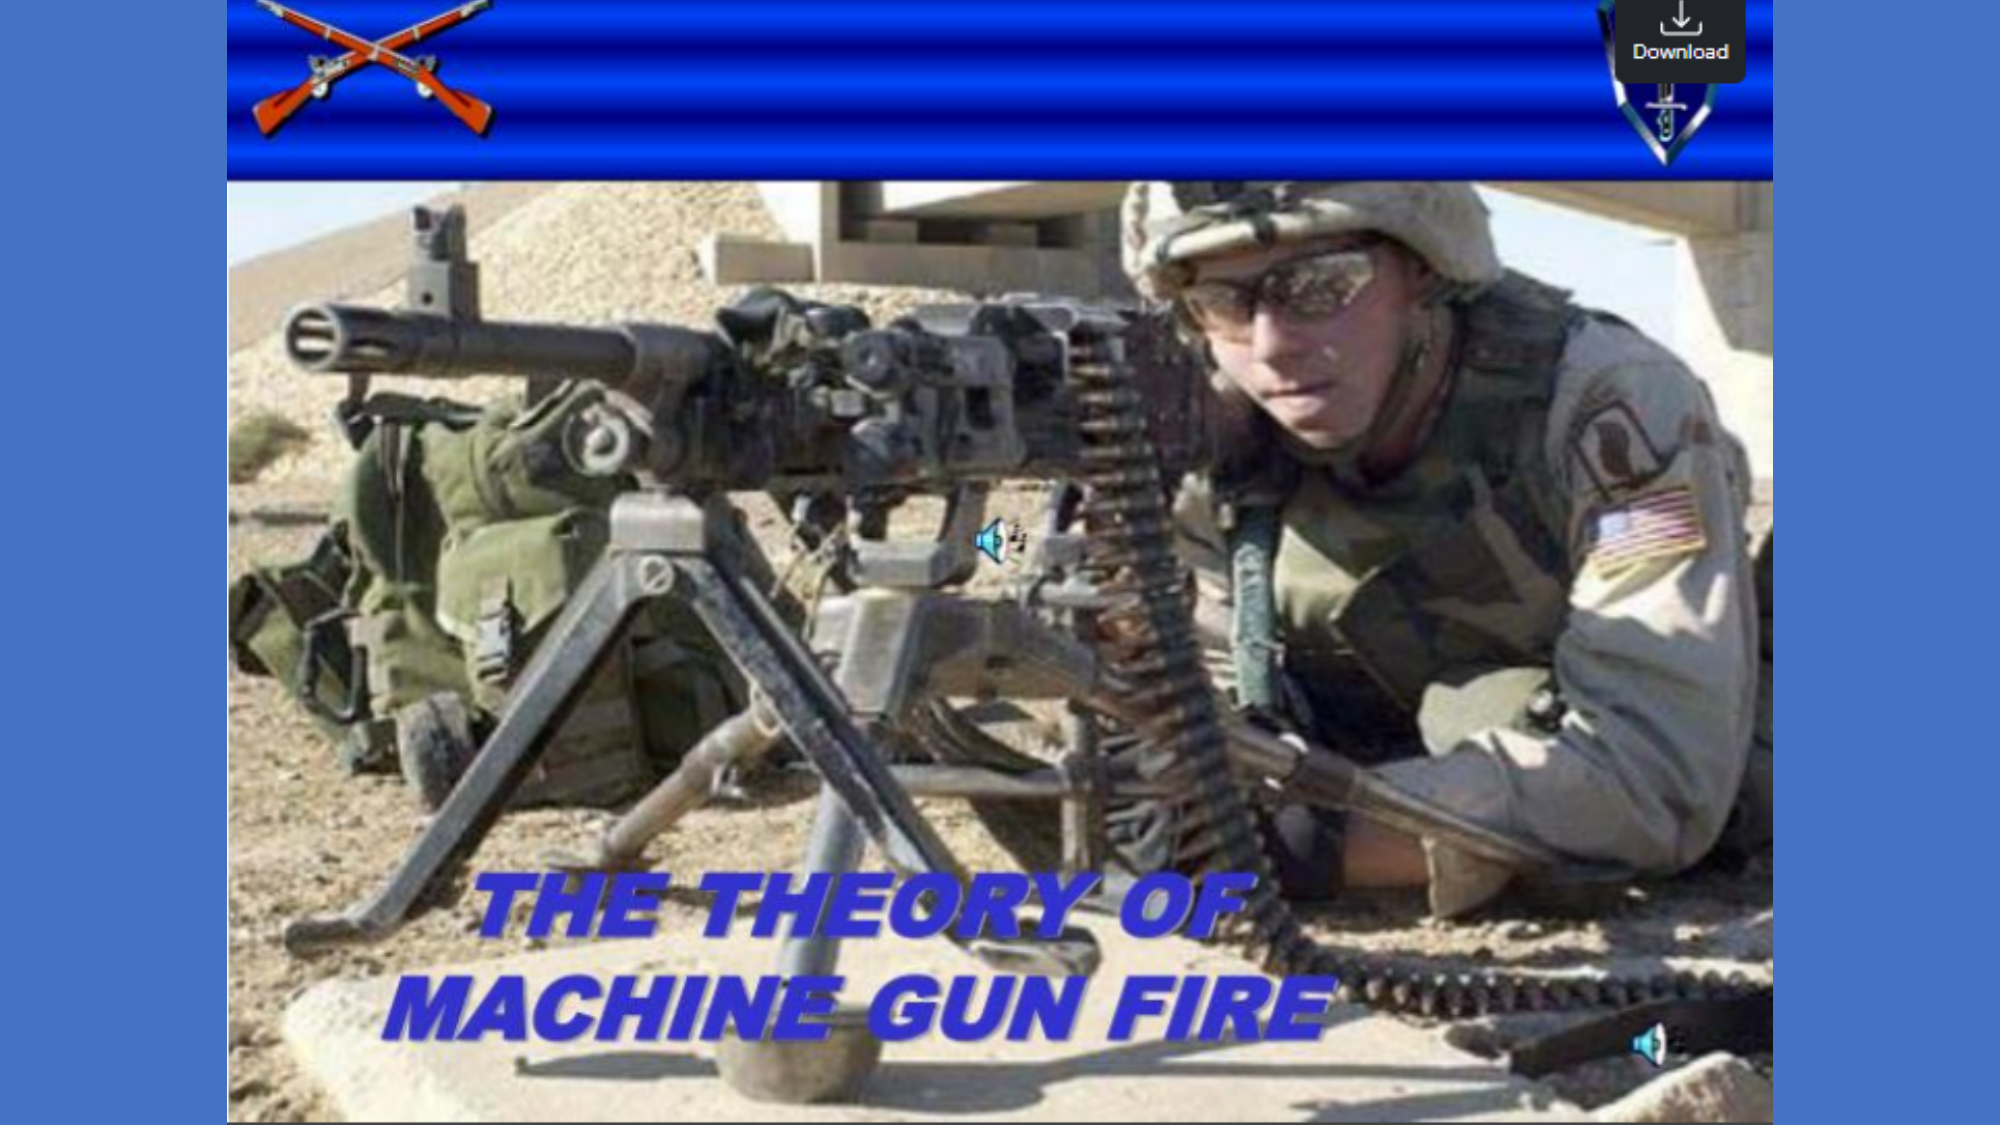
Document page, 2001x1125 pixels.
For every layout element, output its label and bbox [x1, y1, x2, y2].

list [227, 0, 1773, 1125]
